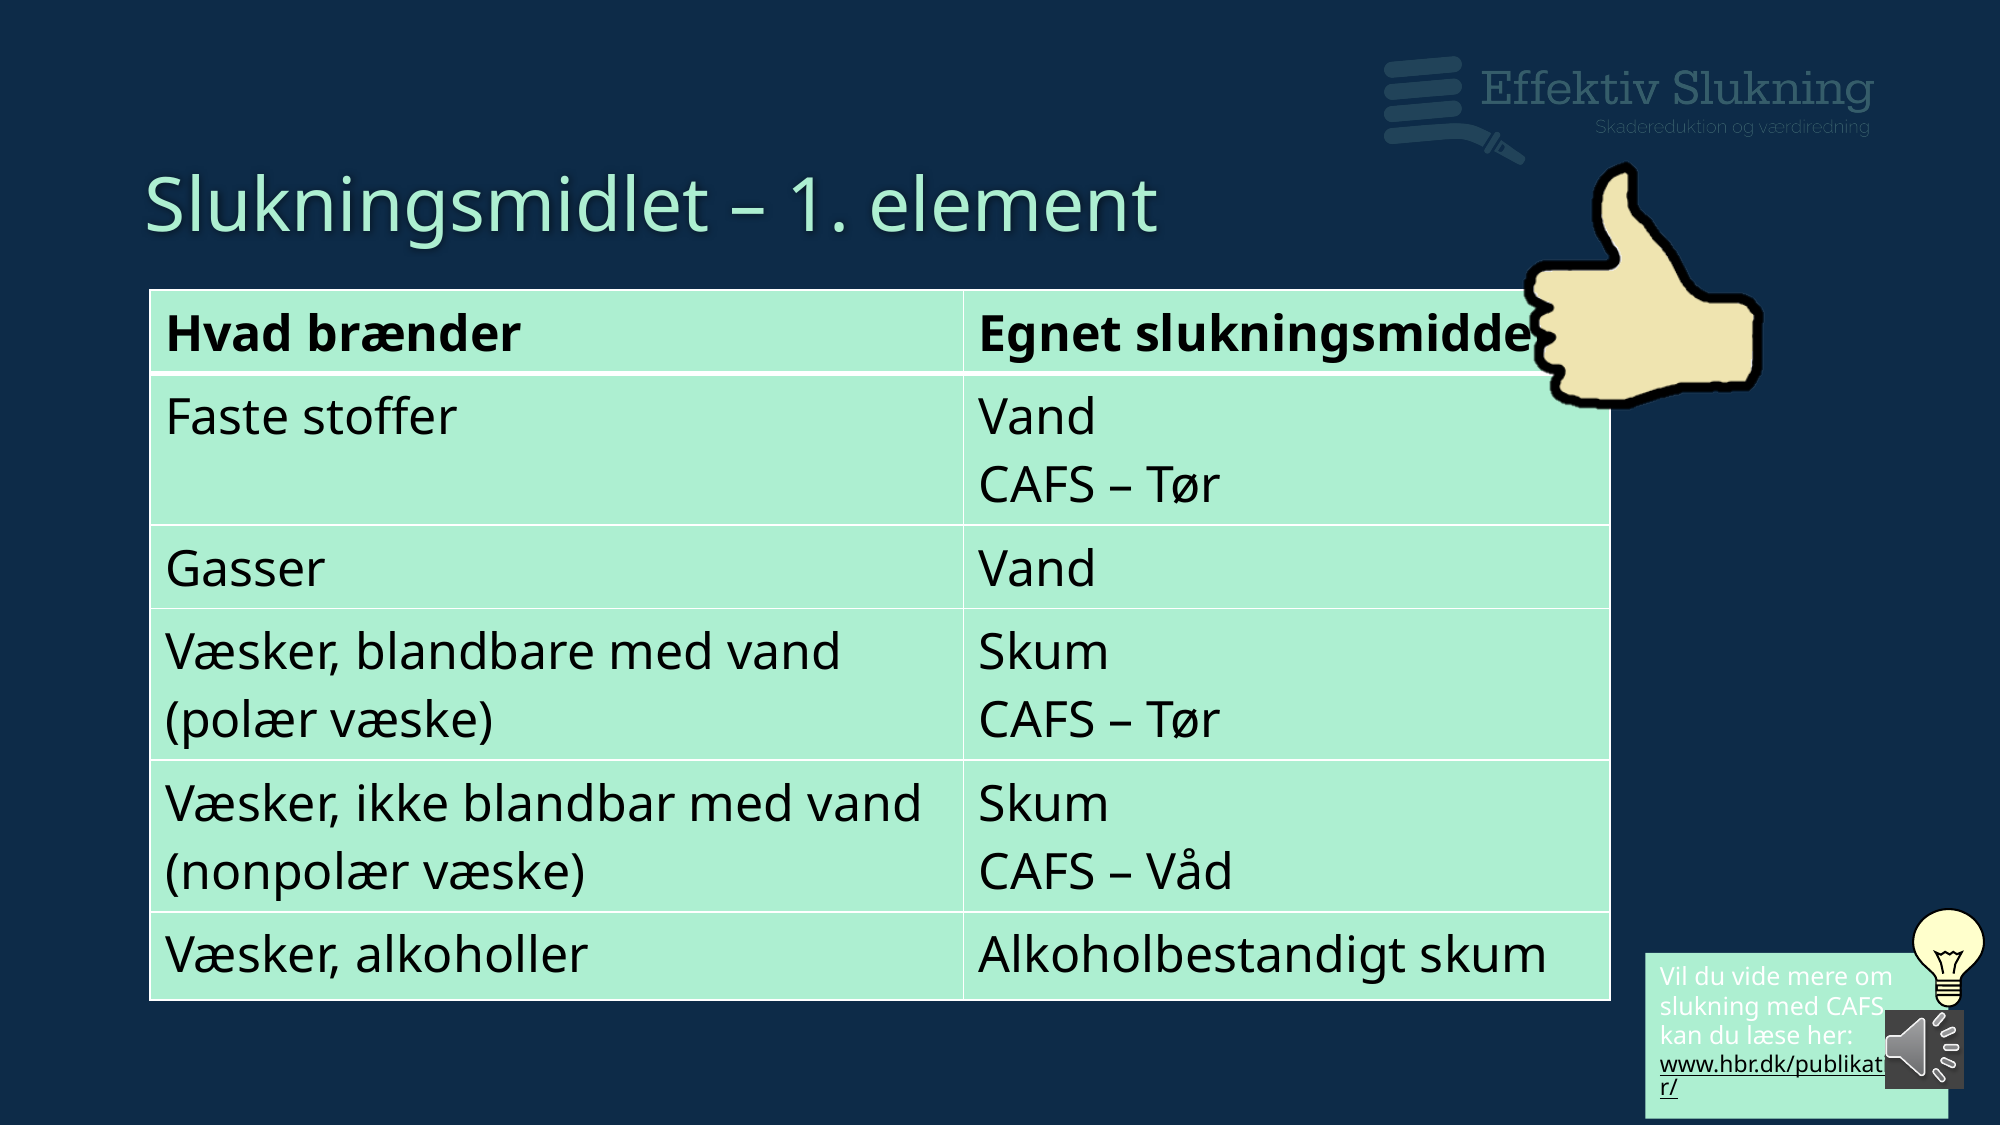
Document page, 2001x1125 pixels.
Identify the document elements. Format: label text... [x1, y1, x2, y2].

table_cell Væsker, alkoholler [151, 913, 963, 999]
table_cell Gasser [151, 526, 963, 608]
table_cell Skum CAFS – Tør [964, 609, 1609, 759]
table_cell Faste stoffer [151, 376, 963, 524]
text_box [1645, 908, 1985, 1090]
picture [1513, 153, 1777, 428]
title Slukningsmidlet – 1. element [130, 126, 1816, 277]
table_cell Vand CAFS – Tør [964, 376, 1609, 524]
table_header Egnet slukningsmiddel [964, 291, 1513, 371]
picture [1884, 1009, 1965, 1090]
table_cell Vand [964, 526, 1609, 608]
table_cell Skum CAFS – Våd [964, 761, 1609, 911]
table_cell Væsker, blandbare med vand (polær væske) [151, 609, 963, 759]
table_cell Væsker, ikke blandbar med vand (nonpolær væske) [151, 761, 963, 911]
table_header Hvad brænder [151, 291, 963, 371]
list [131, 313, 960, 1047]
table_cell Alkoholbestandigt skum [964, 913, 1609, 999]
